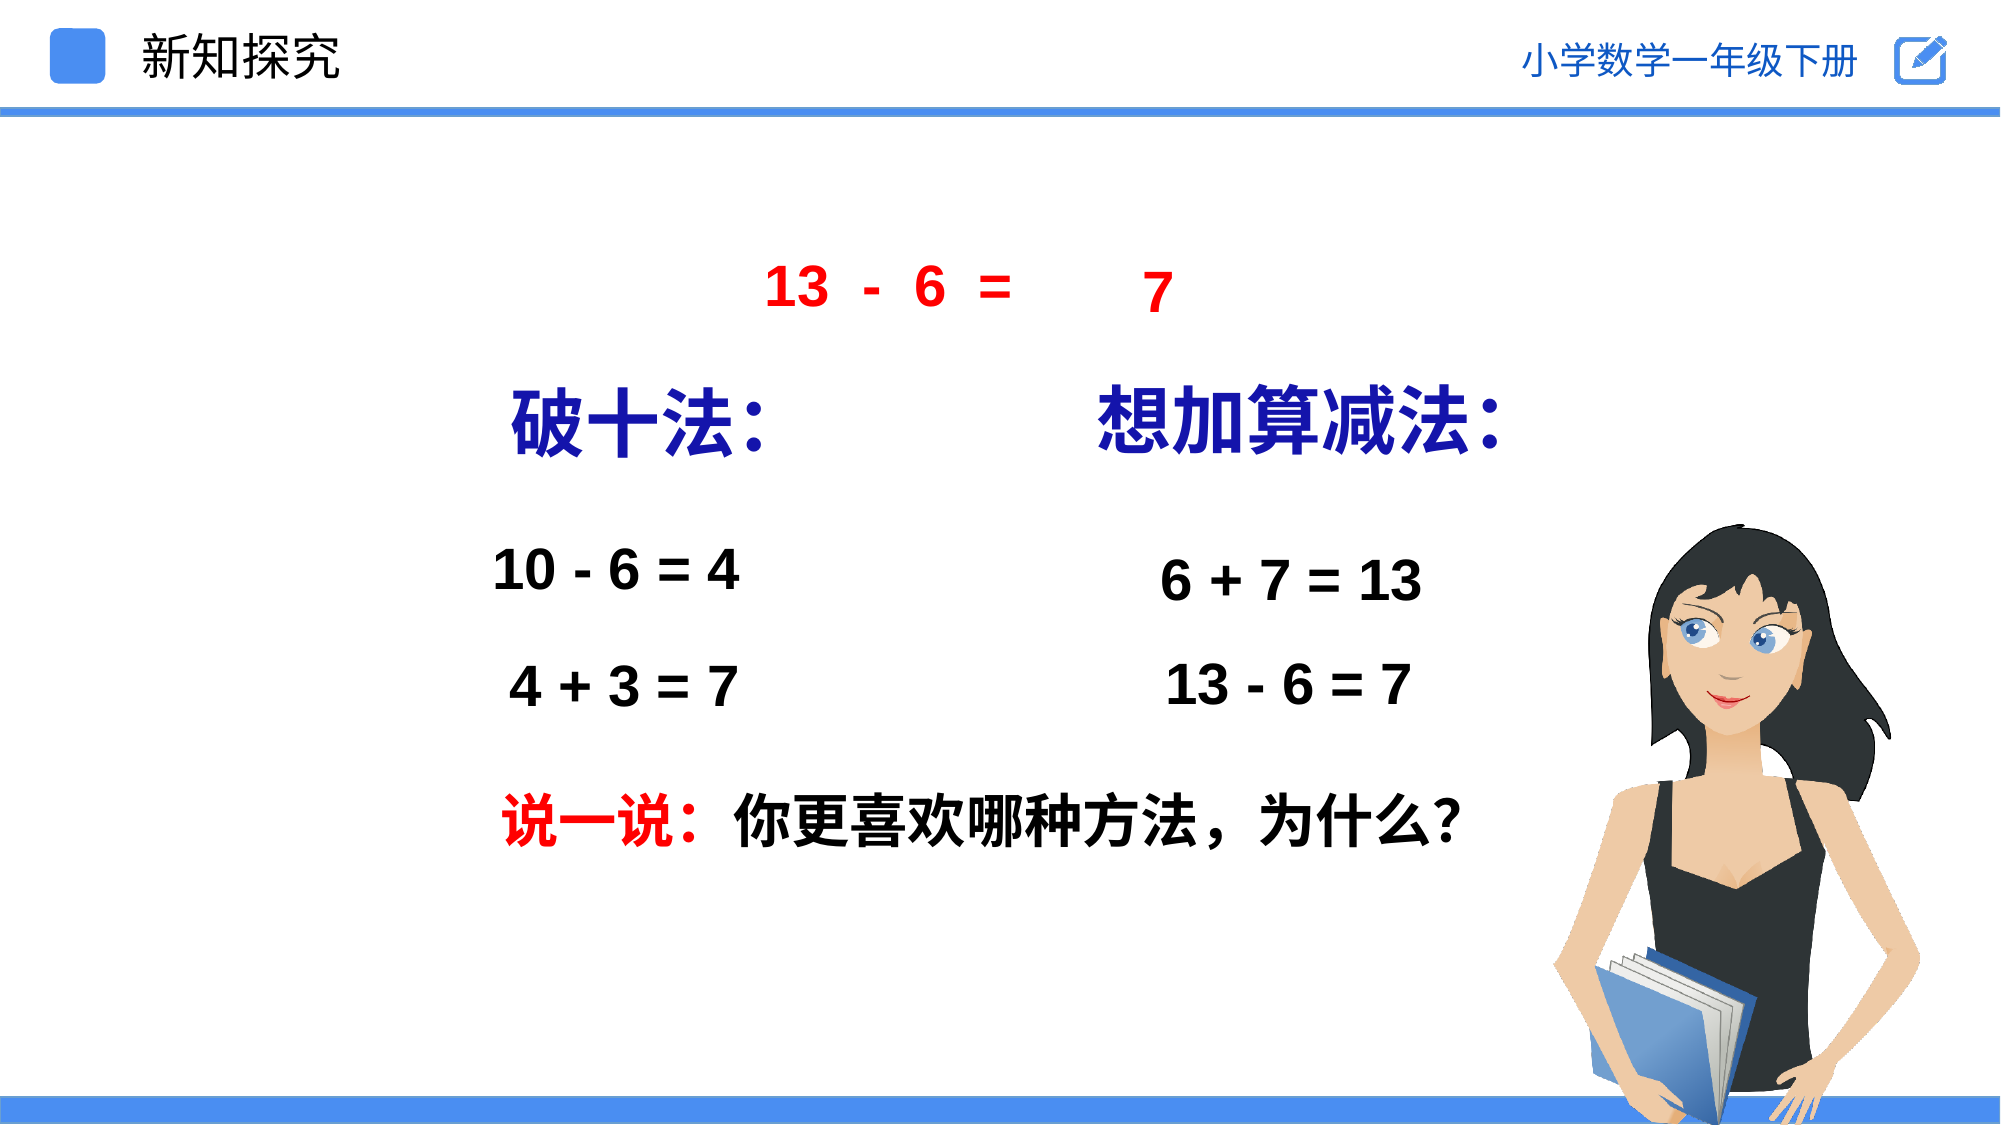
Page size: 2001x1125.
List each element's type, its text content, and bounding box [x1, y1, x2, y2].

text_box 7 [1128, 246, 1191, 331]
text_box 破十法： [495, 369, 826, 474]
picture [1553, 524, 1920, 1125]
text_box 6 + 7 = 13 [1145, 500, 1565, 620]
text_box 10 - 6 = 4 [477, 523, 941, 609]
text_box 13 - 6 = [749, 240, 1111, 326]
text_box 说一说：你更喜欢哪种方法，为什么？ [485, 777, 1506, 862]
text_box 13 - 6 = 7 [1150, 652, 1429, 724]
text_box 想加算减法： [1081, 365, 1561, 471]
text_box 新知探究 [127, 24, 747, 94]
text_box 4 + 3 = 7 [494, 641, 939, 726]
